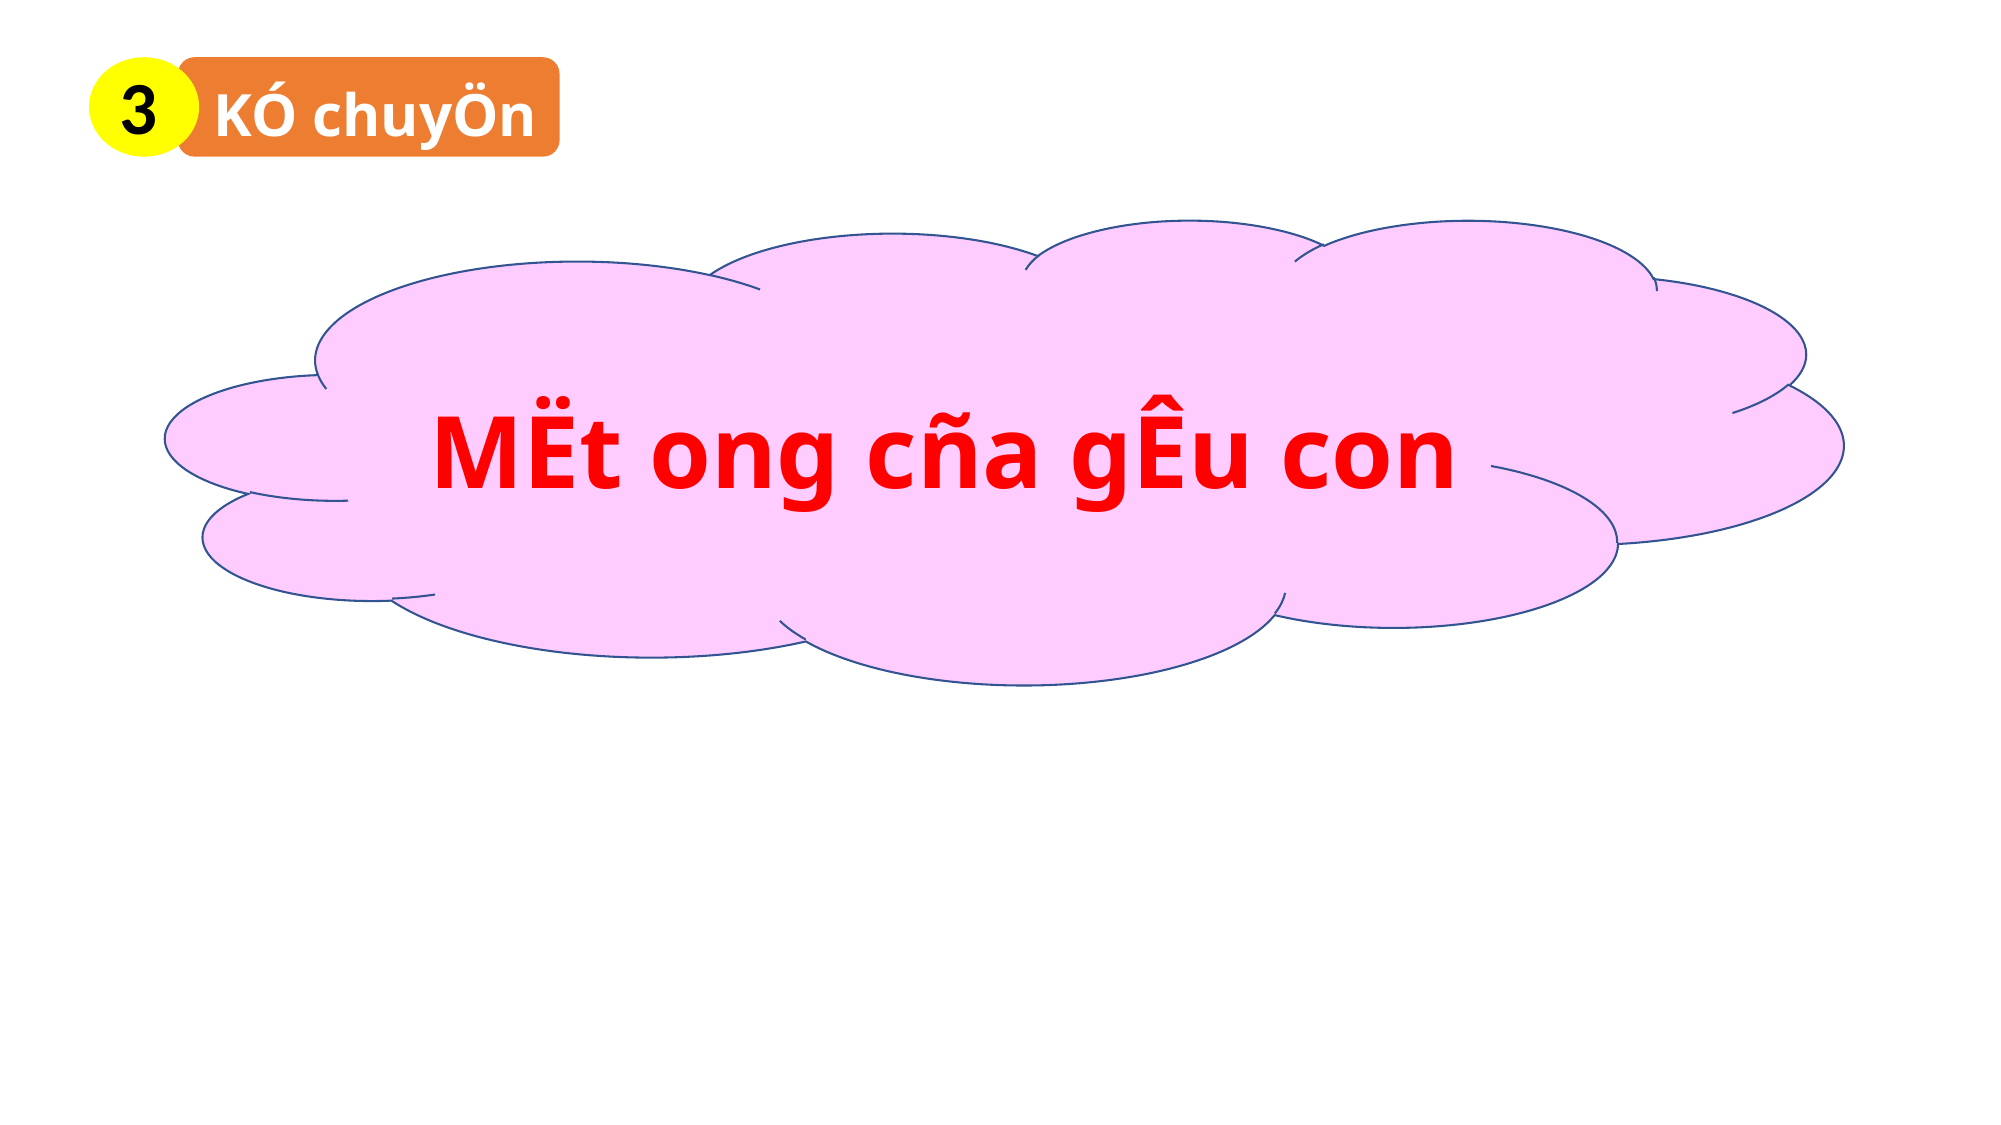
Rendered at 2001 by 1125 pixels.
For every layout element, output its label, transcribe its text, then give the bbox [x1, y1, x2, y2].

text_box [88, 52, 672, 159]
text_box [163, 219, 1845, 687]
text_box MËt ong cña gÊu con [297, 380, 1593, 516]
